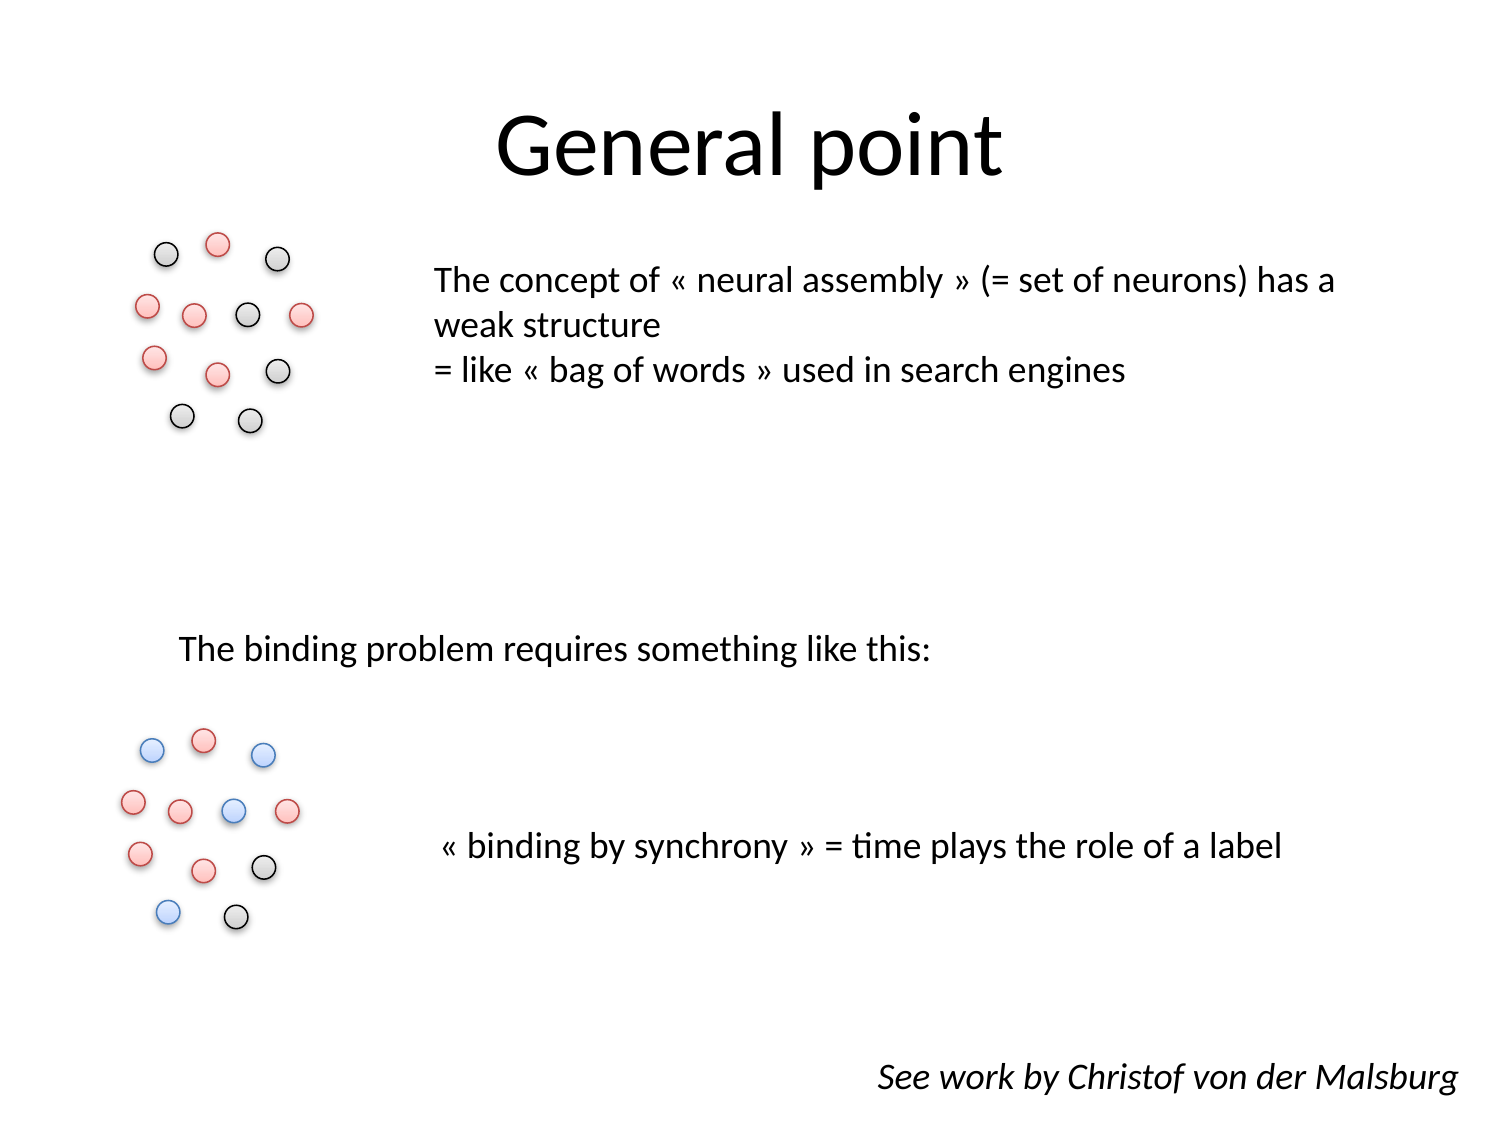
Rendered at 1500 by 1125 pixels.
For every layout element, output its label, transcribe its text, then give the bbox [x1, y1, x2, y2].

text_box [153, 241, 179, 267]
text_box The binding problem requires something like this: [163, 617, 948, 677]
text_box [139, 738, 165, 763]
text_box [181, 303, 207, 329]
text_box [223, 904, 249, 930]
text_box [205, 362, 231, 388]
text_box [237, 408, 263, 434]
text_box [120, 789, 146, 815]
text_box [274, 798, 300, 824]
text_box [142, 345, 168, 371]
text_box [221, 798, 247, 824]
text_box [169, 403, 195, 429]
text_box [205, 232, 231, 258]
text_box [265, 358, 291, 384]
text_box [167, 799, 193, 825]
text_box [265, 246, 291, 272]
text_box [251, 854, 277, 880]
text_box « binding by synchrony » = time plays the role of a label [424, 814, 1299, 874]
text_box [155, 899, 181, 925]
text_box See work by Christof von der Malsburg [862, 1045, 1475, 1105]
text_box [127, 841, 153, 867]
text_box [135, 293, 160, 319]
text_box [235, 302, 261, 328]
text_box The concept of « neural assembly » (= set of neurons) has a weak structure = like « bag of words » used in search engines [419, 247, 1400, 398]
title General point [75, 45, 1425, 233]
text_box [250, 742, 276, 768]
text_box [288, 302, 314, 328]
text_box [191, 858, 217, 884]
text_box [191, 728, 217, 754]
